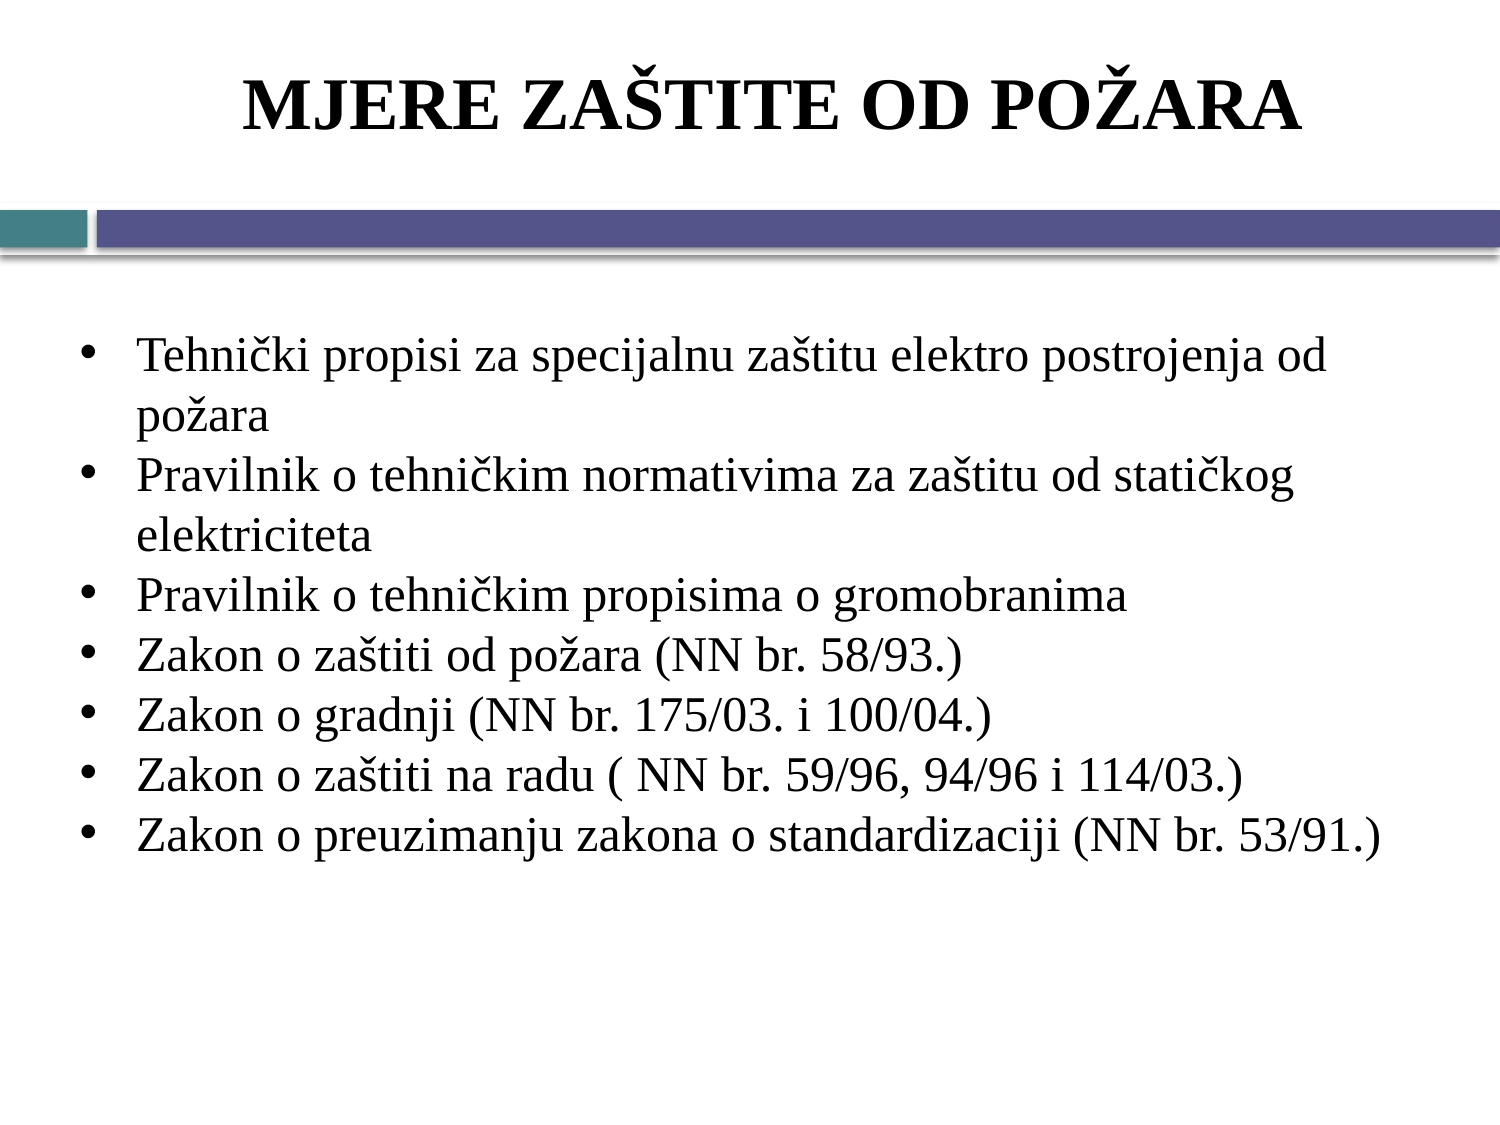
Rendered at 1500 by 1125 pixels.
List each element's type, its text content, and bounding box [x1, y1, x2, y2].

title MJERE ZAŠTITE OD POŽARA [104, 19, 1442, 182]
text_box Tehnički propisi za specijalnu zaštitu elektro postrojenja od požara Pravilnik o tehničkim normativima za zaštitu od statičkog elektriciteta Pravilnik o tehničkim propisima o gromobranima Zakon o zaštiti od požara (NN br. 58/93.) Zakon o gradnji (NN br. 175/03. i 100/04.) Zakon o zaštiti na radu ( NN br. 59/96, 94/96 i 114/03.) Zakon o preuzimanju zakona o standardizaciji (NN br. 53/91.) [64, 314, 1447, 930]
